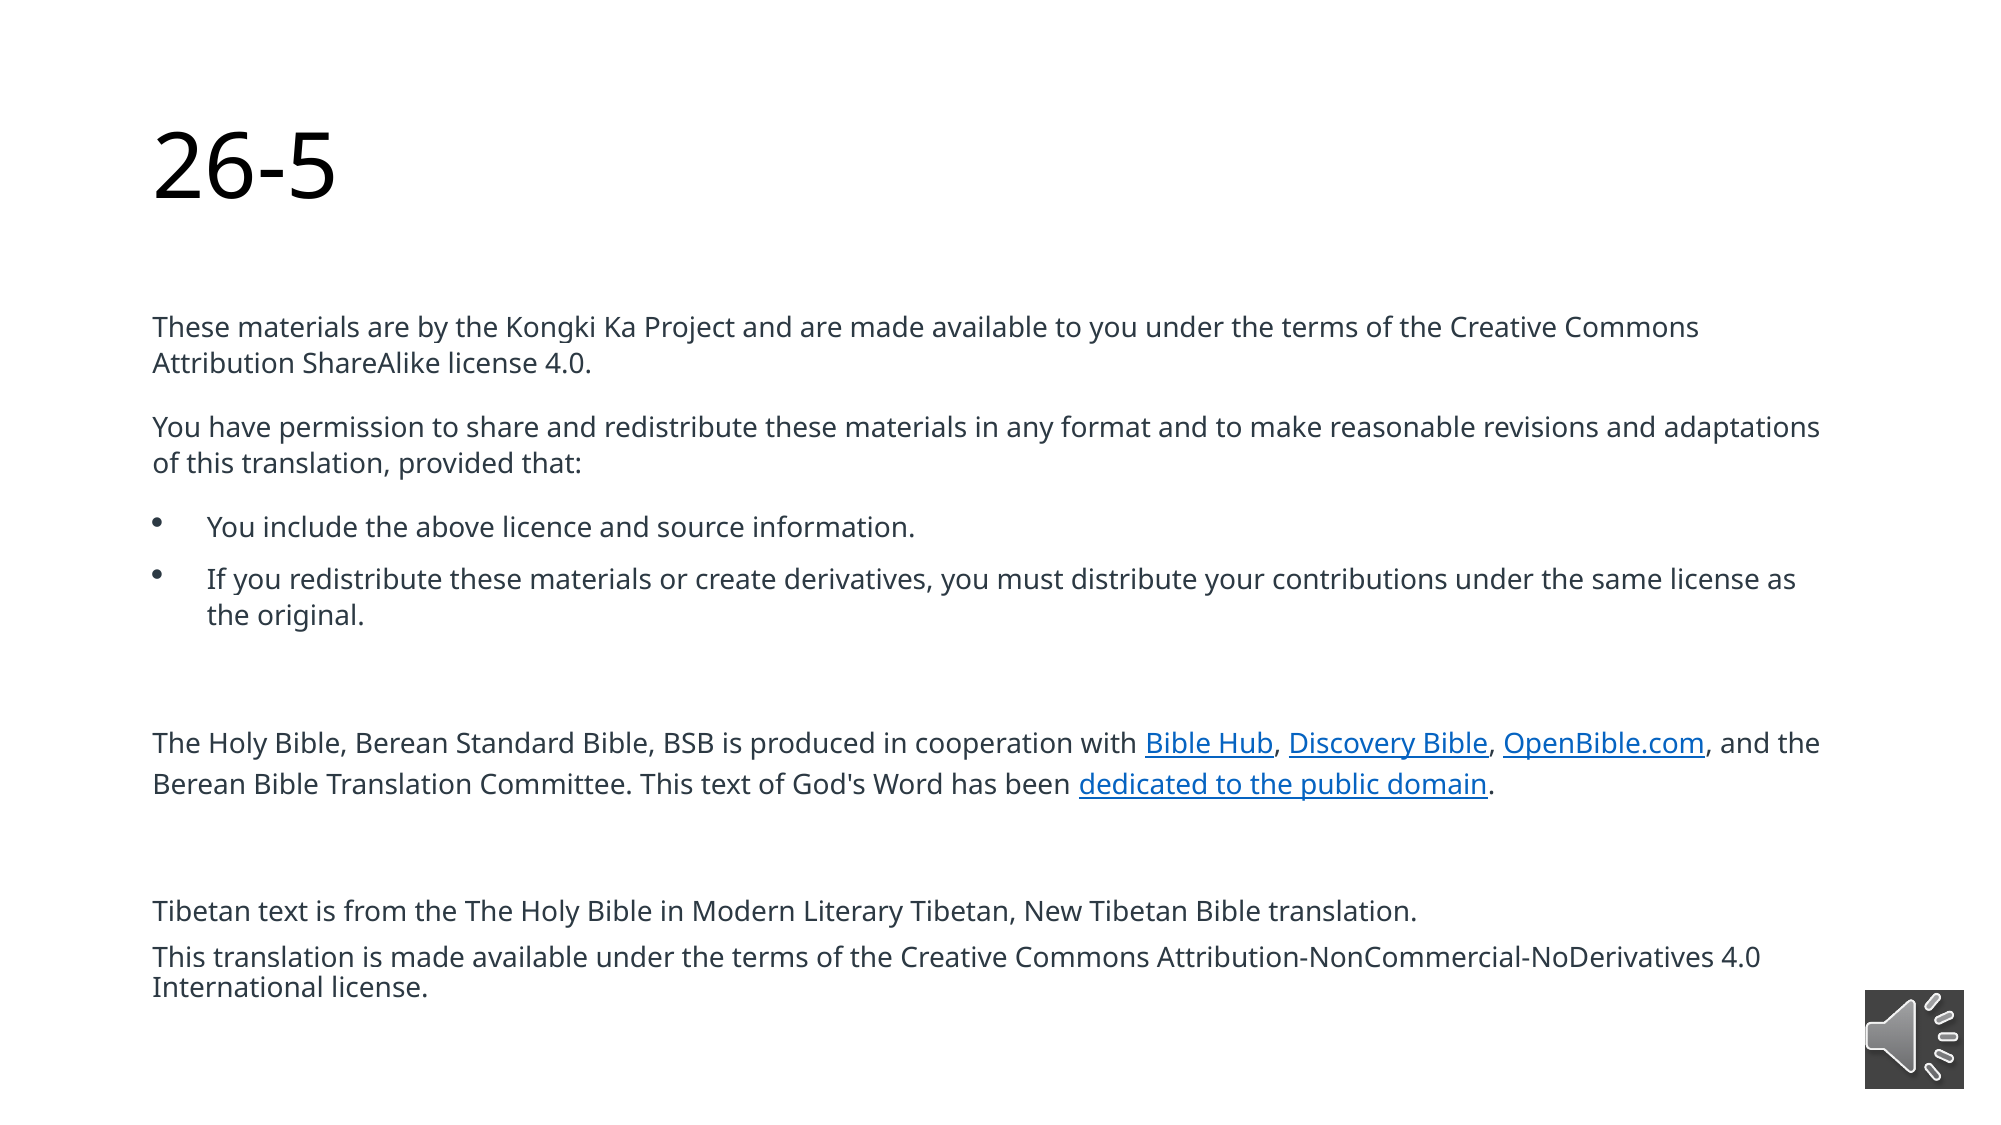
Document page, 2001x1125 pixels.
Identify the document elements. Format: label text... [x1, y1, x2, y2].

title 26-5 [137, 59, 1863, 278]
picture [1864, 989, 1965, 1090]
list These materials are by the Kongki Ka Project and are made available to you under the terms of the Creative Commons Attribution ShareAlike license 4.0. You have permission to share and redistribute these materials in any format and to make reasonable revisions and adaptations of this translation, provided that: You include the above licence and source information. If you redistribute these materials or create derivatives, you must distribute your contributions under the same license as the original. The Holy Bible, Berean Standard Bible, BSB is produced in cooperation with Bible Hub, Discovery Bible, OpenBible.com, and the Berean Bible Translation Committee. This text of God's Word has been dedicated to the public domain. Tibetan text is from the The Holy Bible in Modern Literary Tibetan, New Tibetan Bible translation. This translation is made available under the terms of the Creative Commons Attribution-NonCommercial-NoDerivatives 4.0 International license. [137, 299, 1863, 1014]
